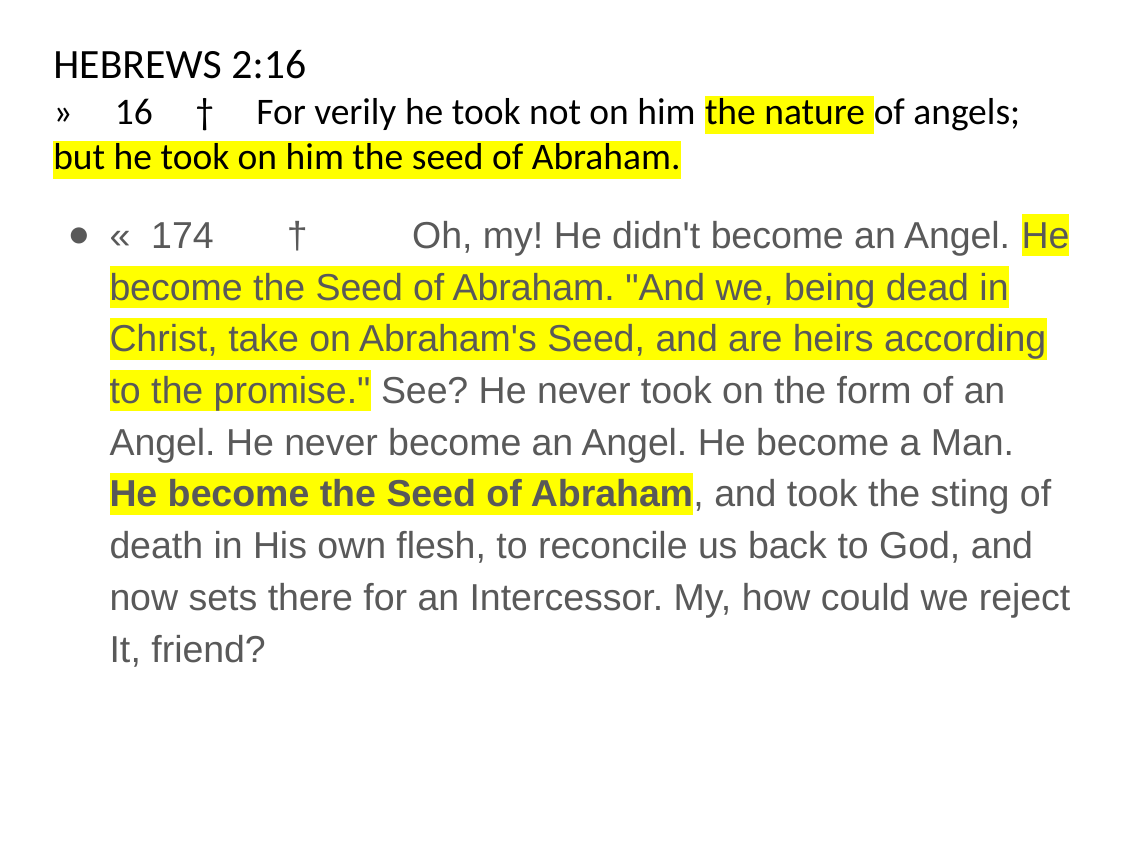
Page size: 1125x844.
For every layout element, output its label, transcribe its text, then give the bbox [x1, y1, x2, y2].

list « 174 † Oh, my! He didn't become an Angel. He become the Seed of Abraham. "And we, being dead in Christ, take on Abraham's Seed, and are heirs according to the promise." See? He never took on the form of an Angel. He never become an Angel. He become a Man. He become the Seed of Abraham, and took the sting of death in His own flesh, to reconcile us back to God, and now sets there for an Intercessor. My, how could we reject It, friend? [38, 189, 1087, 814]
title HEBREWS 2:16 » 16 † For verily he took not on him the nature of angels; but he took on him the seed of Abraham. [38, 21, 1087, 167]
